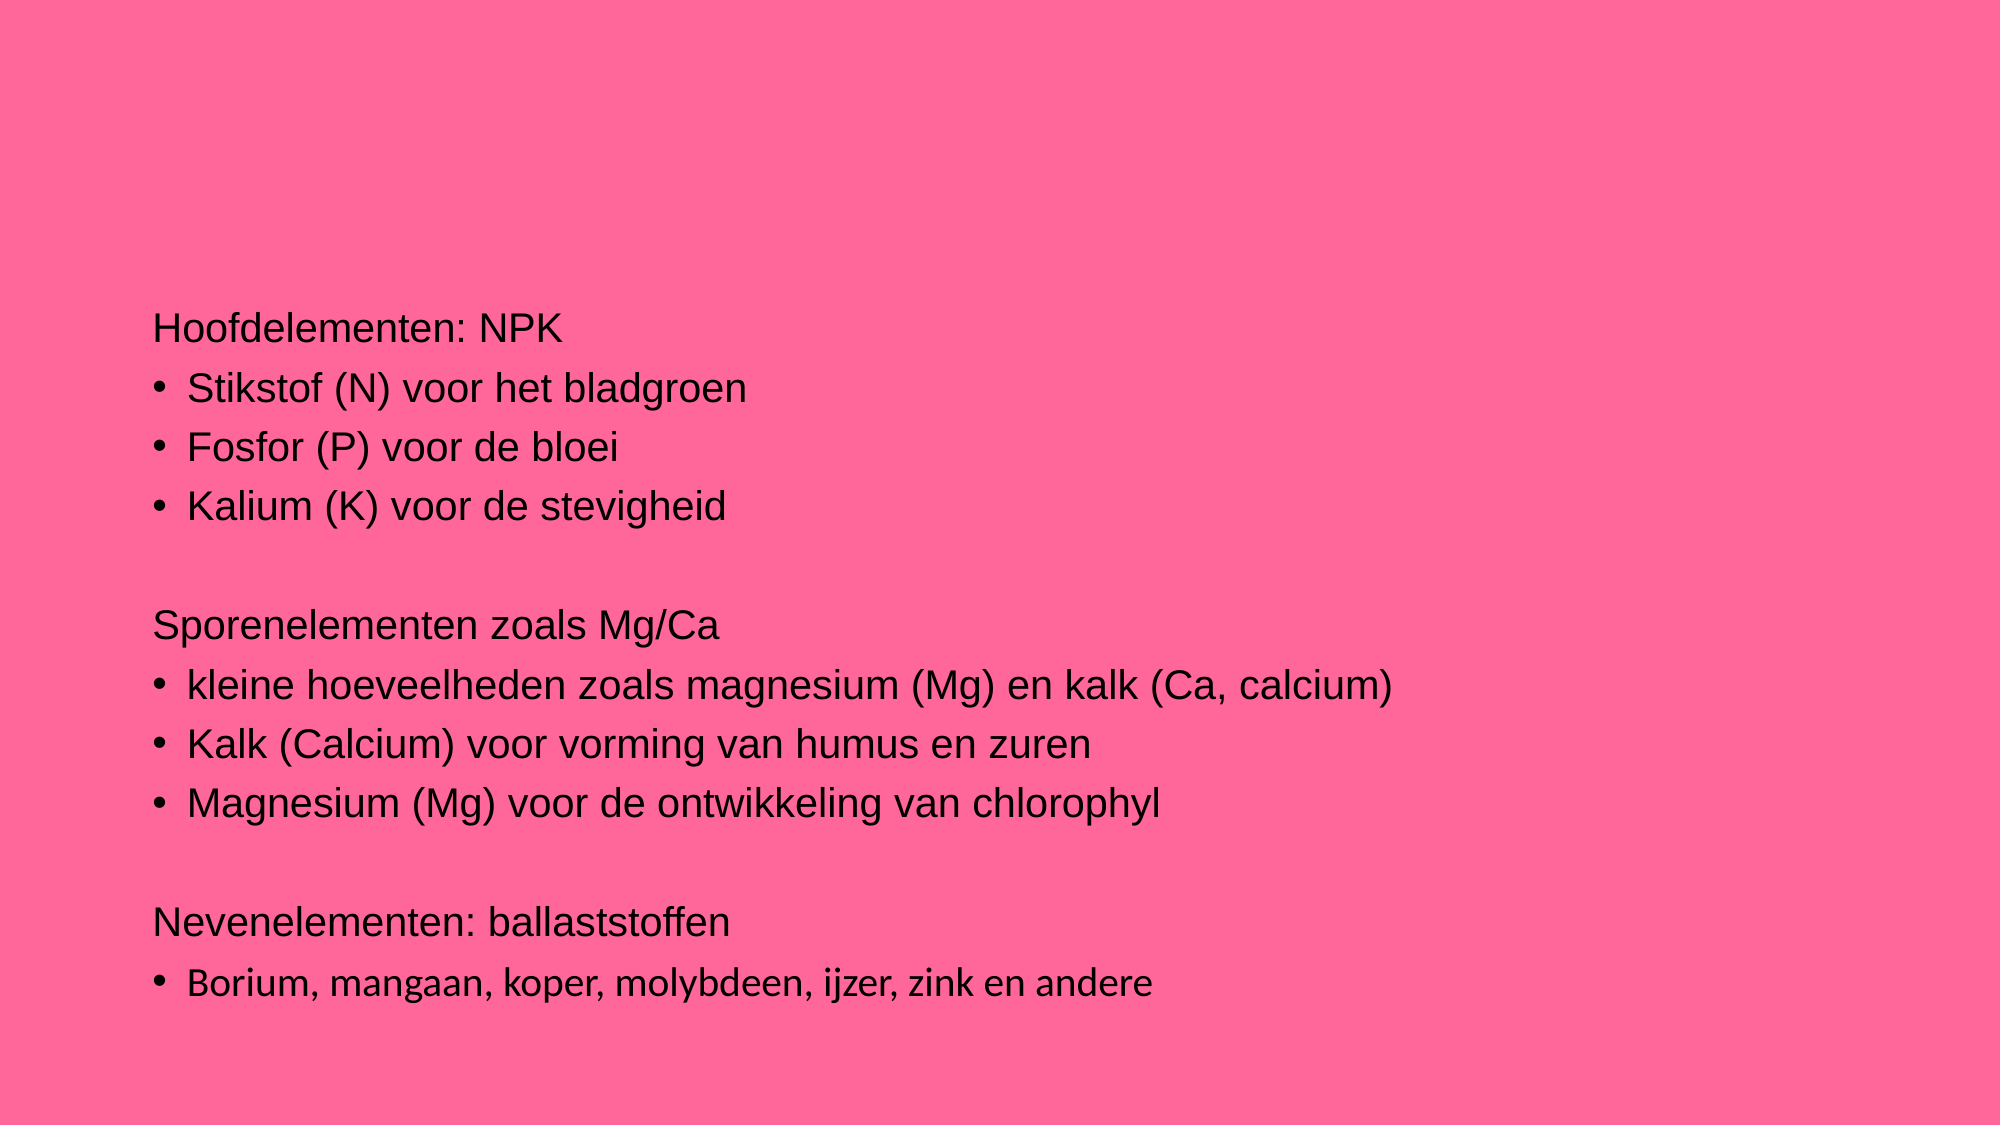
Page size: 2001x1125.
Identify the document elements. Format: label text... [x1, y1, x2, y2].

list Hoofdelementen: NPK Stikstof (N) voor het bladgroen Fosfor (P) voor de bloei Kalium (K) voor de stevigheid Sporenelementen zoals Mg/Ca kleine hoeveelheden zoals magnesium (Mg) en kalk (Ca, calcium) Kalk (Calcium) voor vorming van humus en zuren Magnesium (Mg) voor de ontwikkeling van chlorophyl Nevenelementen: ballaststoffen Borium, mangaan, koper, molybdeen, ijzer, zink en andere [137, 299, 1863, 1014]
